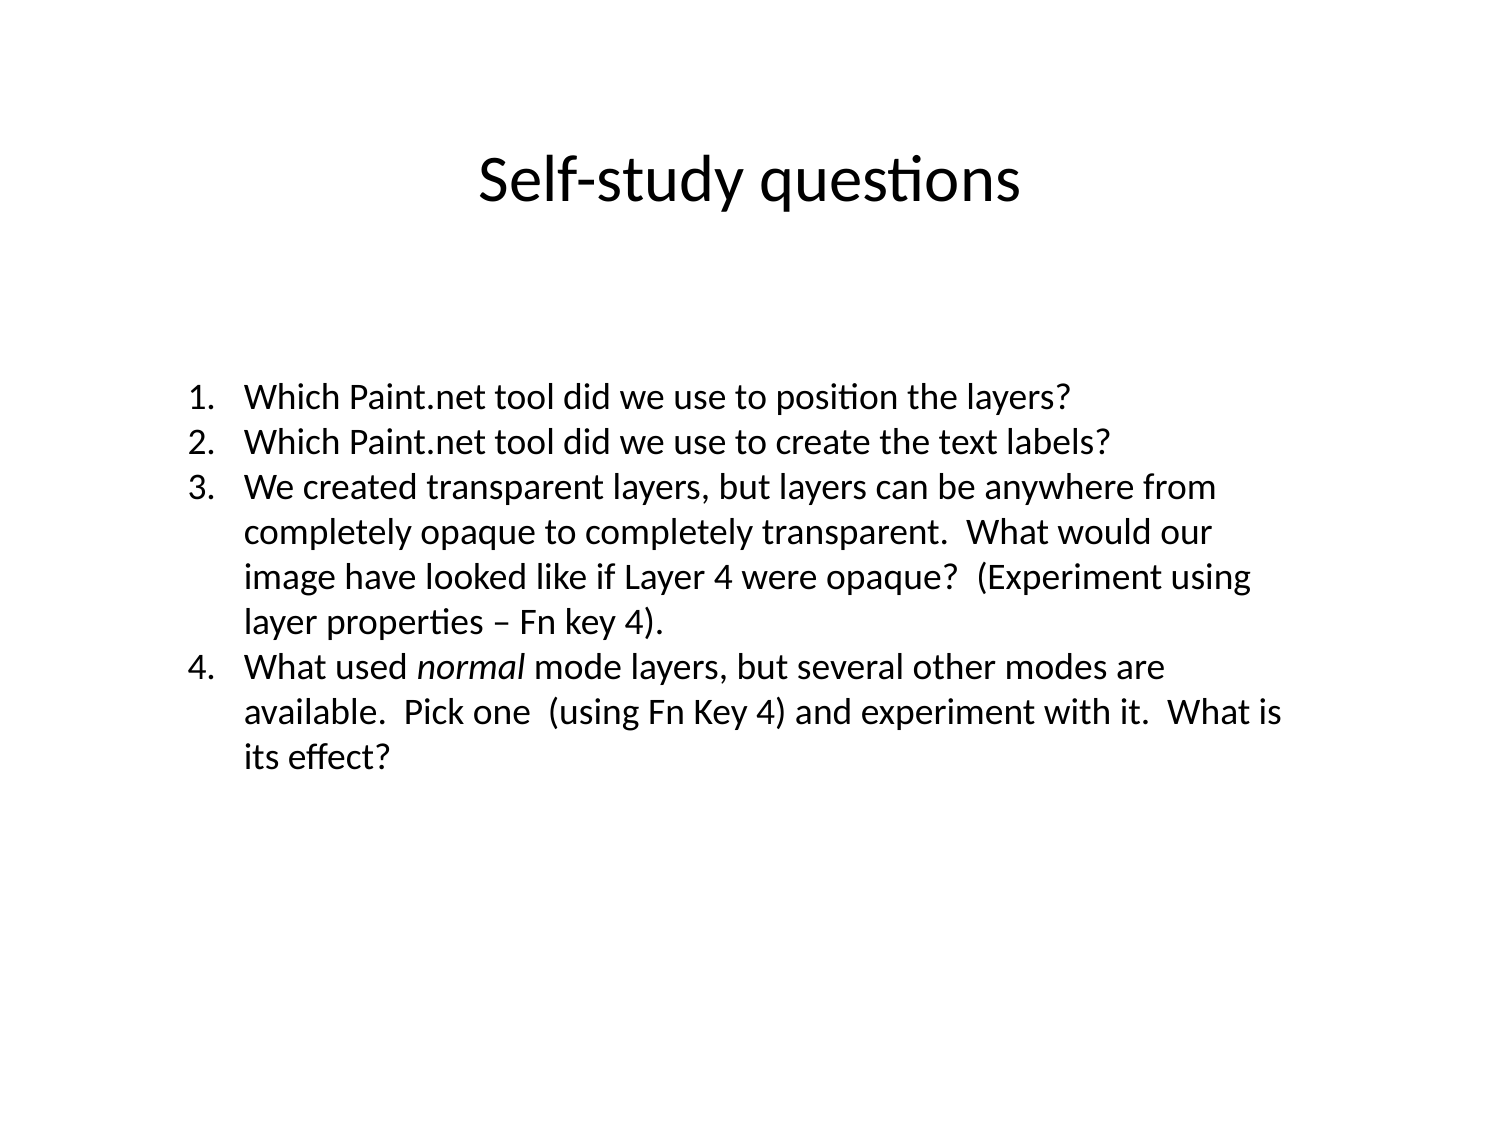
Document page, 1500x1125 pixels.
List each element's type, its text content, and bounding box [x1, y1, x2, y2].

text_box Self-study questions [463, 127, 1037, 223]
text_box Which Paint.net tool did we use to position the layers? Which Paint.net tool did we use to create the text labels? We created transparent layers, but layers can be anywhere from completely opaque to completely transparent. What would our image have looked like if Layer 4 were opaque? (Experiment using layer properties – Fn key 4). What used normal mode layers, but several other modes are available. Pick one (using Fn Key 4) and experiment with it. What is its effect? [172, 364, 1328, 965]
